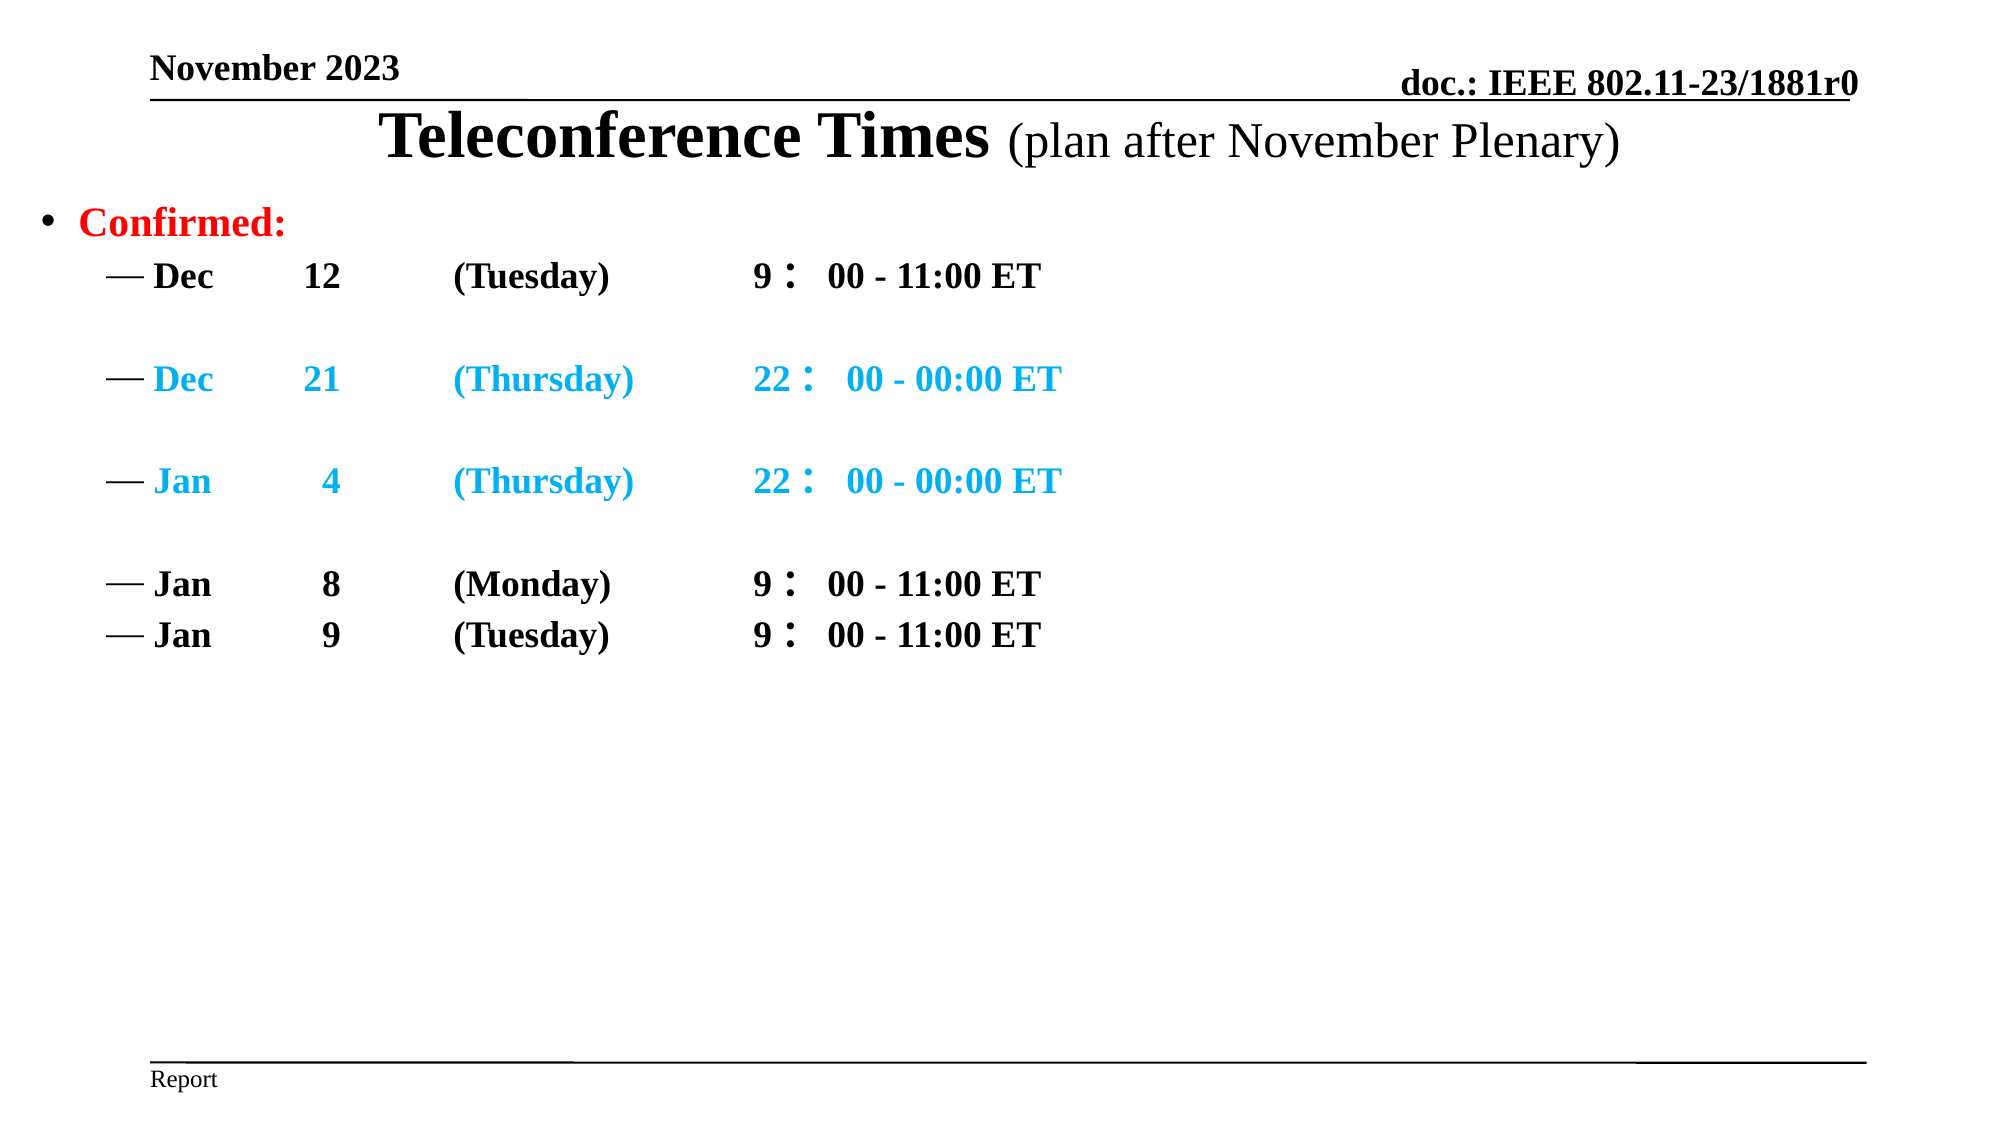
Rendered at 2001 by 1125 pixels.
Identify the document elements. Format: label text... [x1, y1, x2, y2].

text_box Teleconference Times (plan after November Plenary) [0, 87, 2000, 175]
text_box Confirmed: Dec 12 (Tuesday) 9：00 - 11:00 ET Dec 21 (Thursday) 22：00 - 00:00 ET Jan 4 (Thursday) 22：00 - 00:00 ET Jan 8 (Monday) 9：00 - 11:00 ET Jan 9 (Tuesday) 9：00 - 11:00 ET [25, 187, 1175, 1051]
